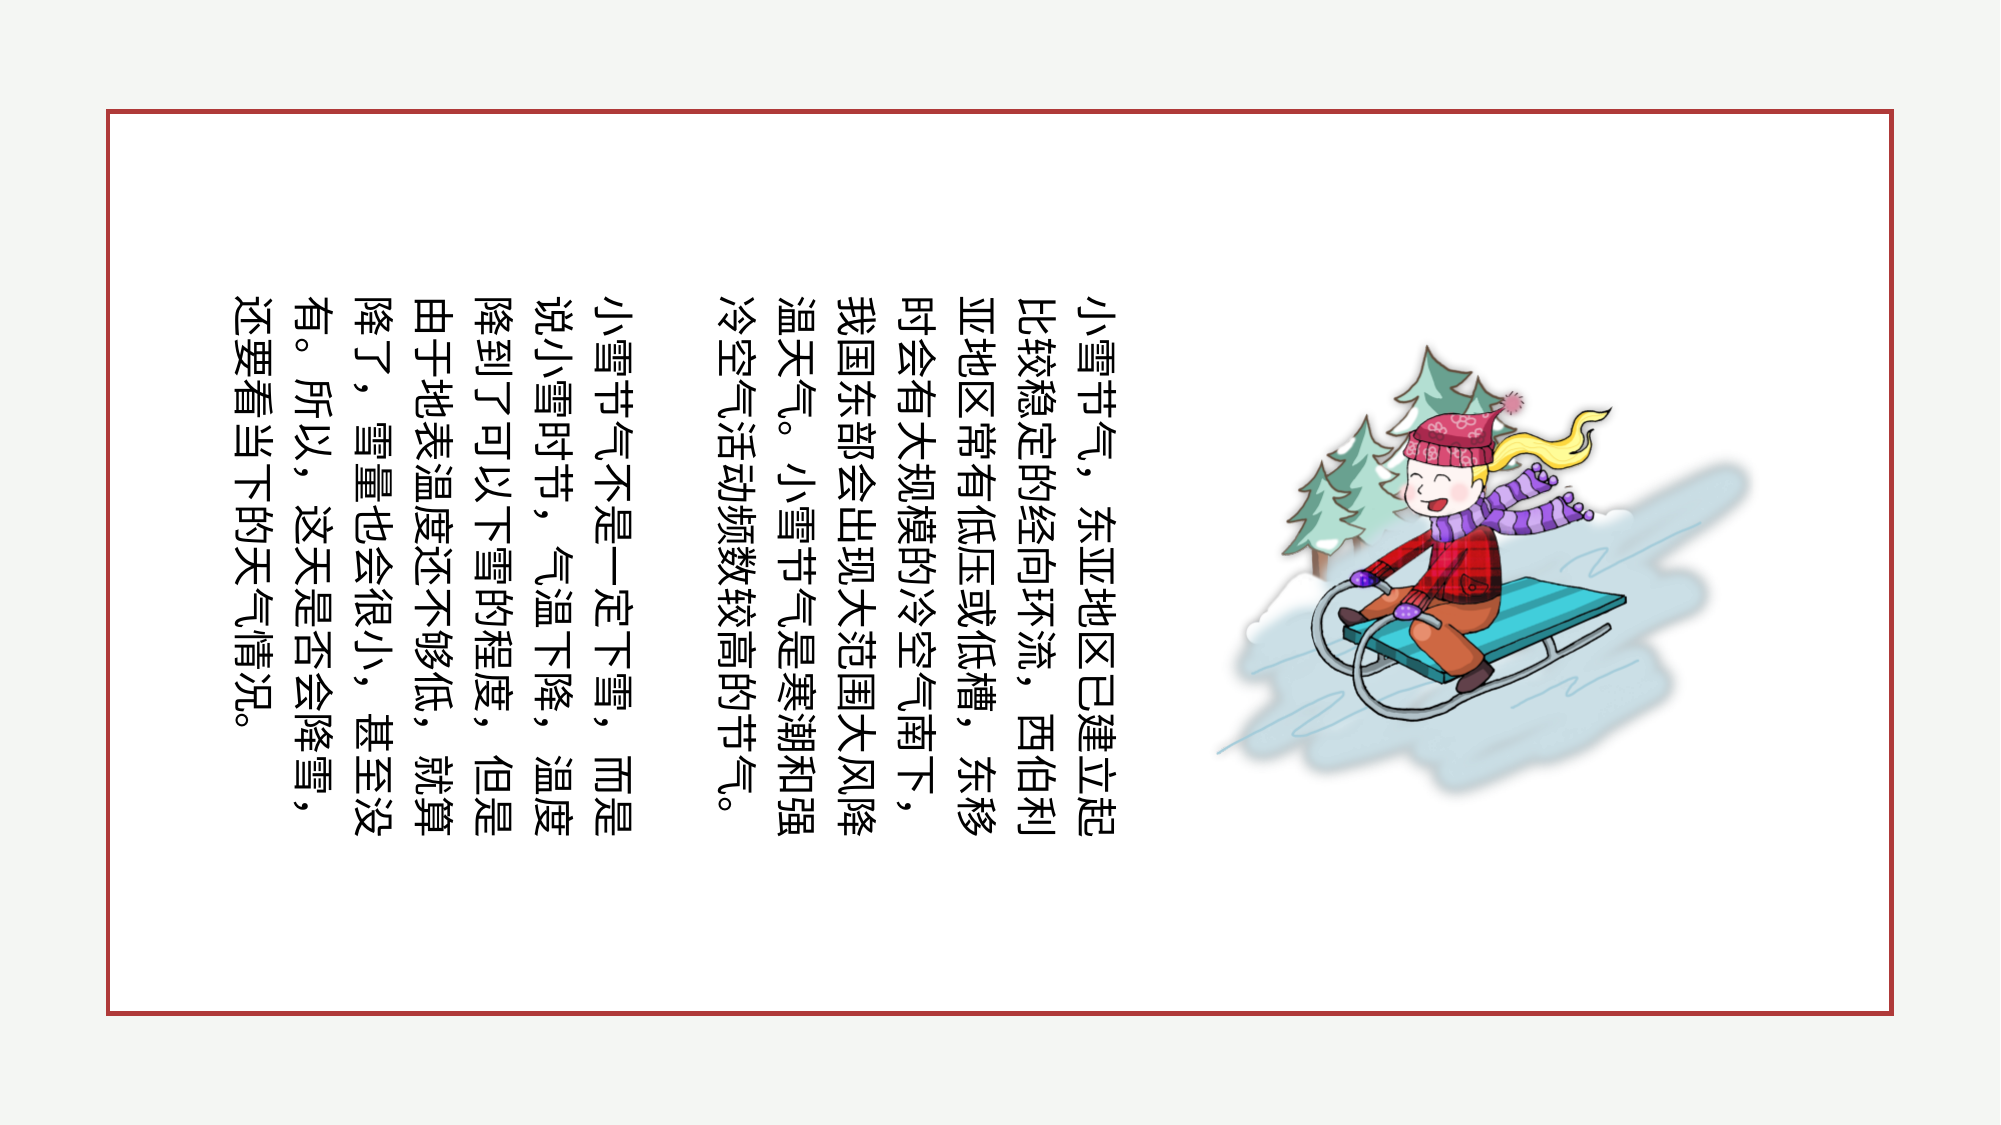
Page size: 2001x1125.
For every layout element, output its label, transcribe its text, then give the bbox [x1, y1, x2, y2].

picture [0, 0, 2000, 1125]
text_box 小雪节气不是一定下雪，而是说小雪时节，气温下降，温度降到了可以下雪的程度，但是由于地表温度还不够低，就算降了，雪量也会很小，甚至没有。所以，这天是否会降雪，还要看当下的天气情况。 [264, 280, 659, 886]
text_box 小雪节气，东亚地区已建立起比较稳定的经向环流，西伯利亚地区常有低压或低槽，东移时会有大规模的冷空气南下，我国东部会出现大范围大风降温天气。小雪节气是寒潮和强冷空气活动频数较高的节气。 [746, 280, 1141, 886]
